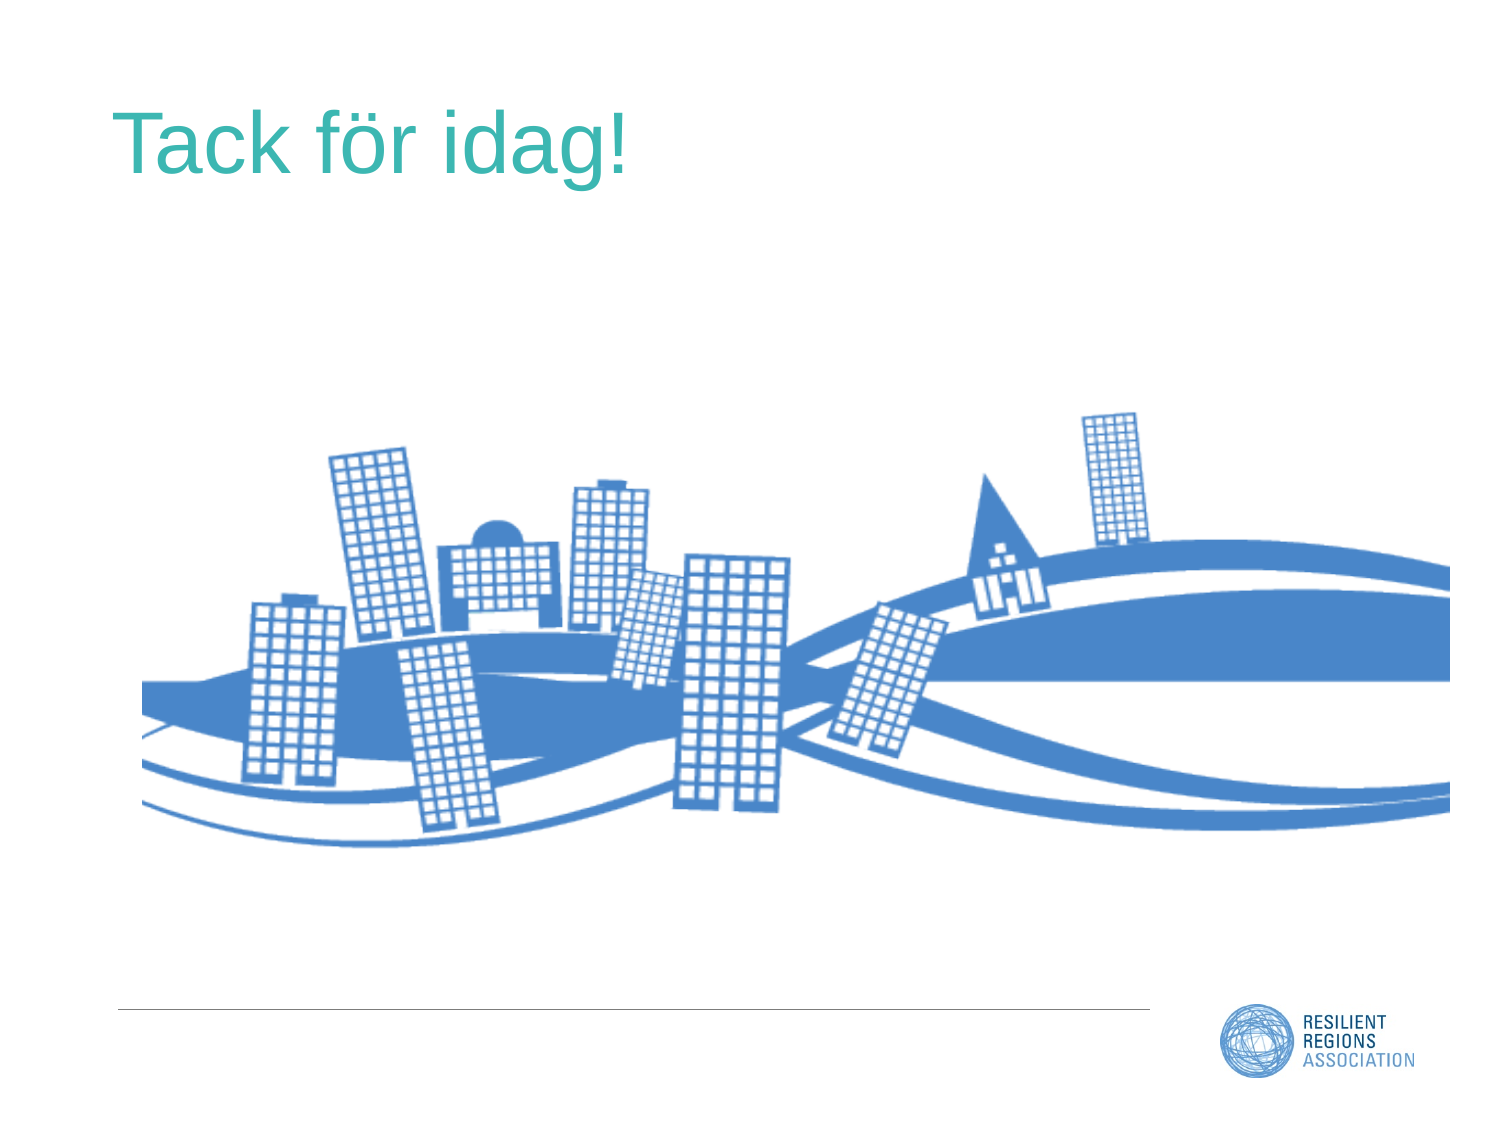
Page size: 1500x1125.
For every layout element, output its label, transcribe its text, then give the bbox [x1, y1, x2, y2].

picture [1220, 1004, 1414, 1078]
title Tack för idag! [96, 87, 1415, 343]
picture [142, 342, 1450, 952]
